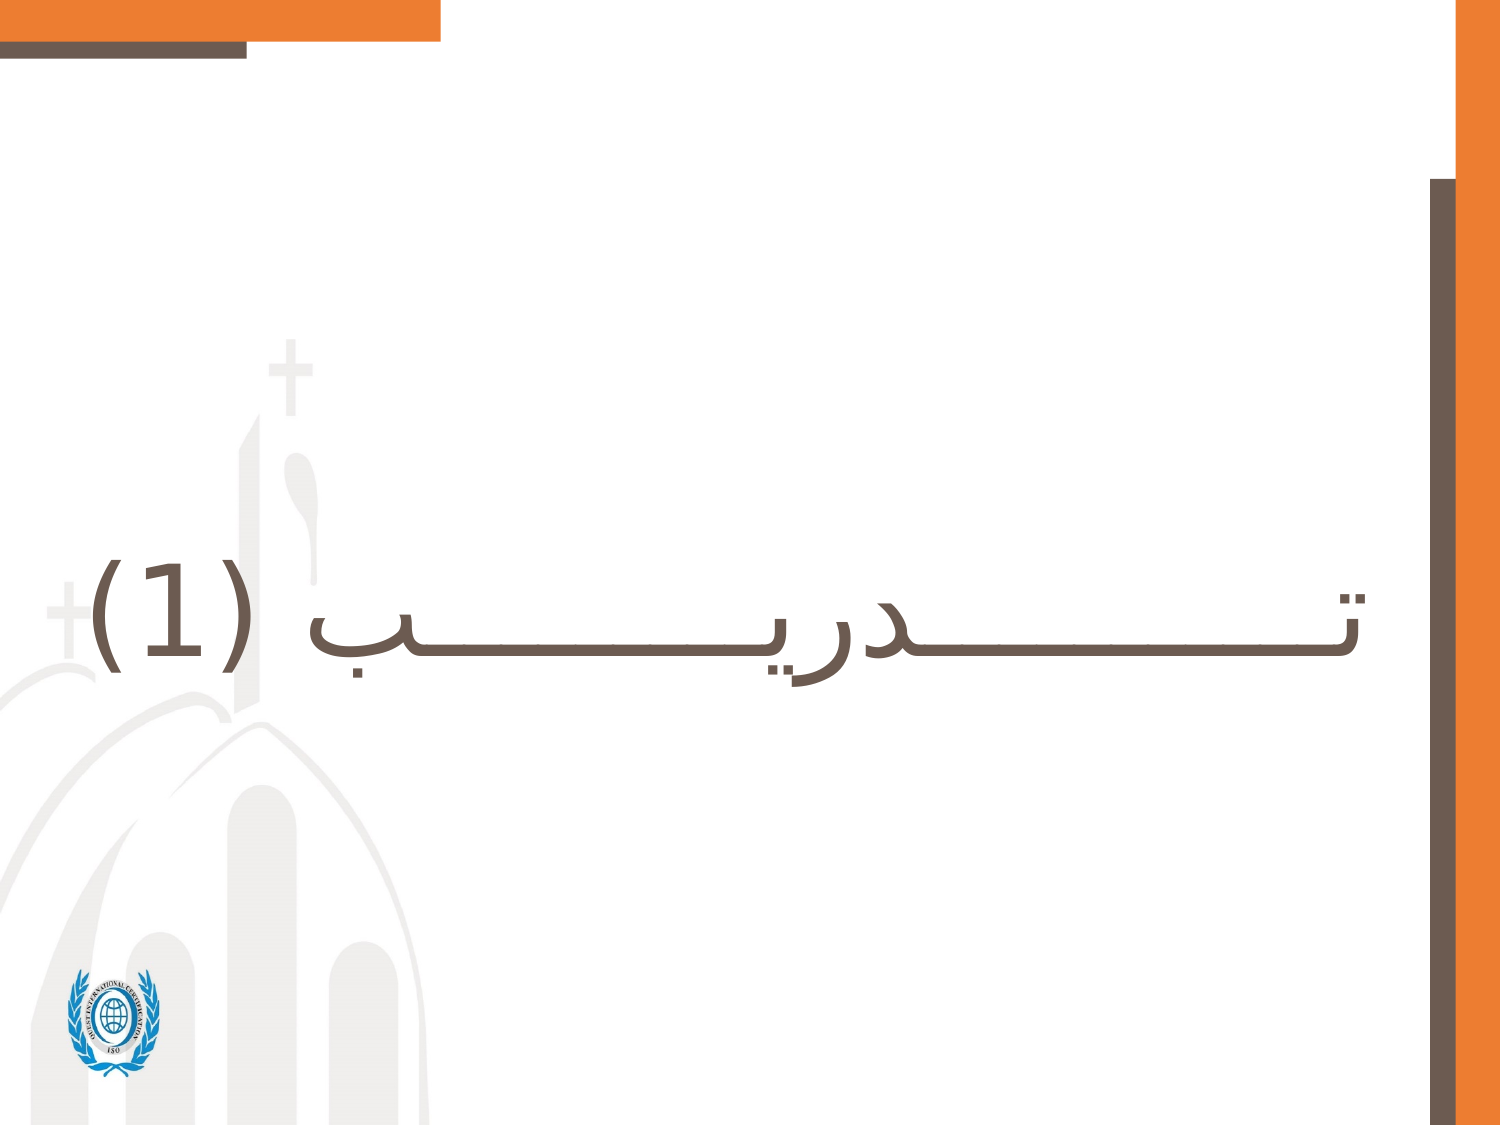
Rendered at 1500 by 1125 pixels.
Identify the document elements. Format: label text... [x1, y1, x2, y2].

list تـــــــــــدريـــــــــب (1) [64, 432, 1388, 728]
picture [0, 295, 467, 1125]
